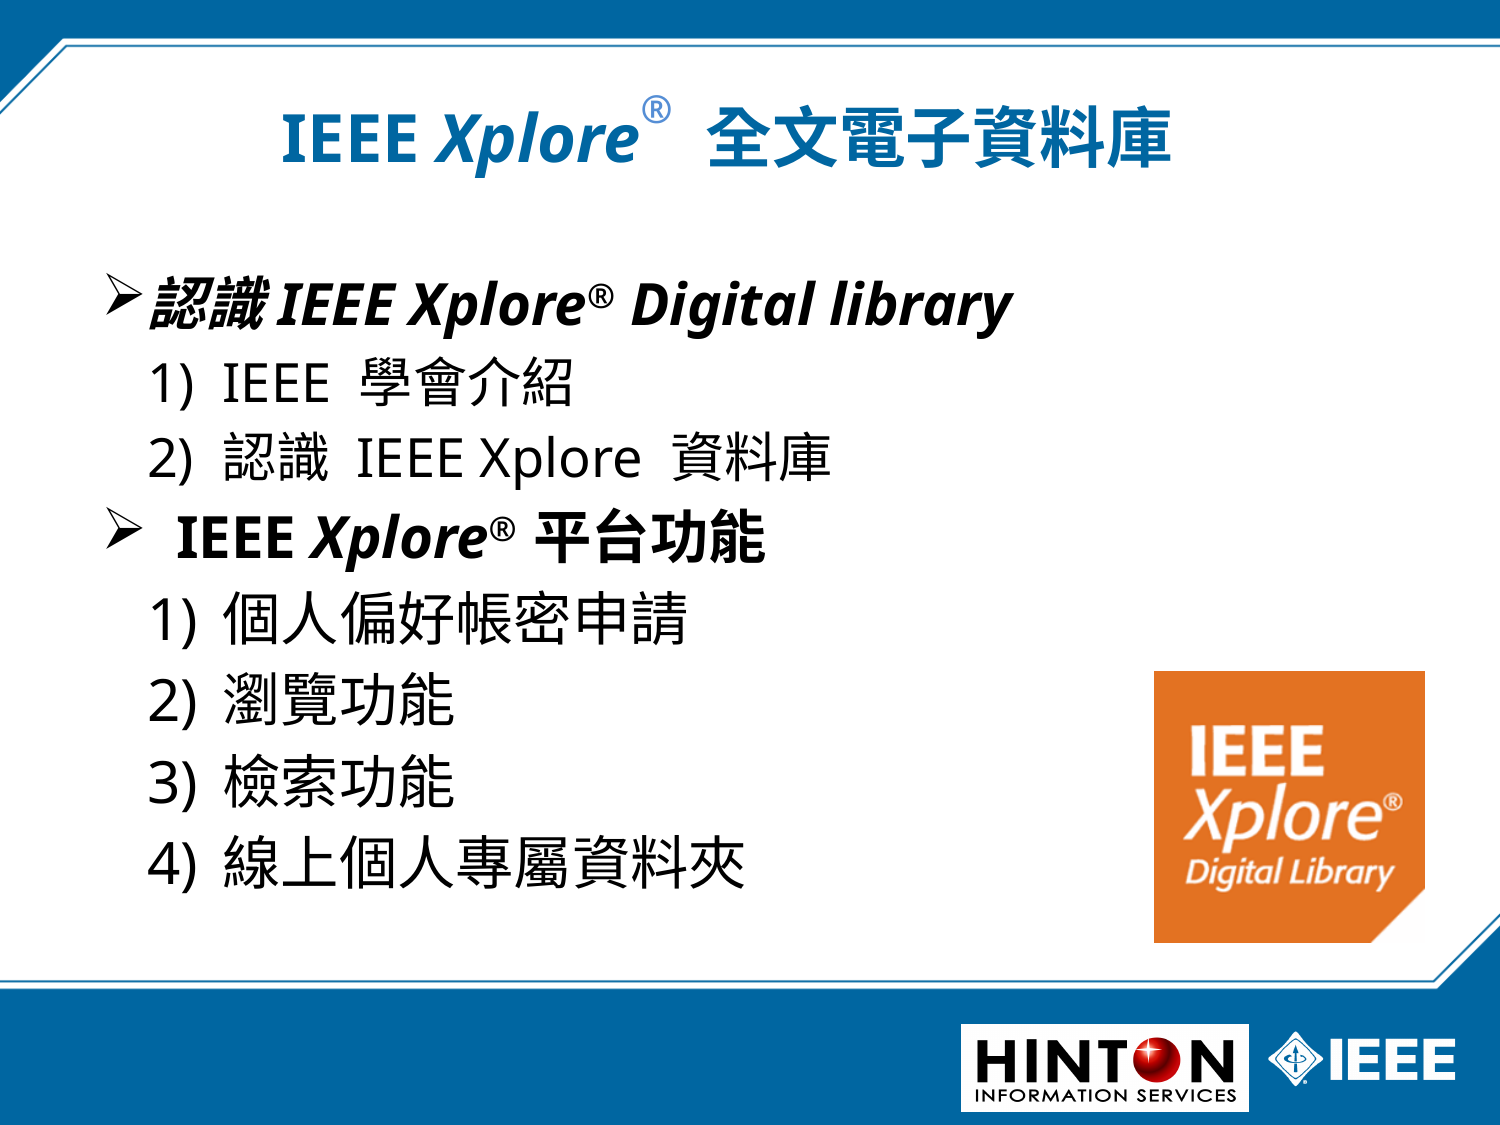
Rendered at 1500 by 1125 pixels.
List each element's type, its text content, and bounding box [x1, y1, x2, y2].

list 認識IEEE Xplore® Digital library IEEE 學會介紹 認識 IEEE Xplore 資料庫 IEEE Xplore® 平台功能 個人偏好帳密申請 瀏覽功能 檢索功能 線上個人專屬資料夾 [86, 177, 1456, 943]
title IEEE Xplore® 全文電子資料庫 [52, 36, 1403, 224]
picture [0, 0, 1500, 115]
picture [0, 671, 1500, 1125]
